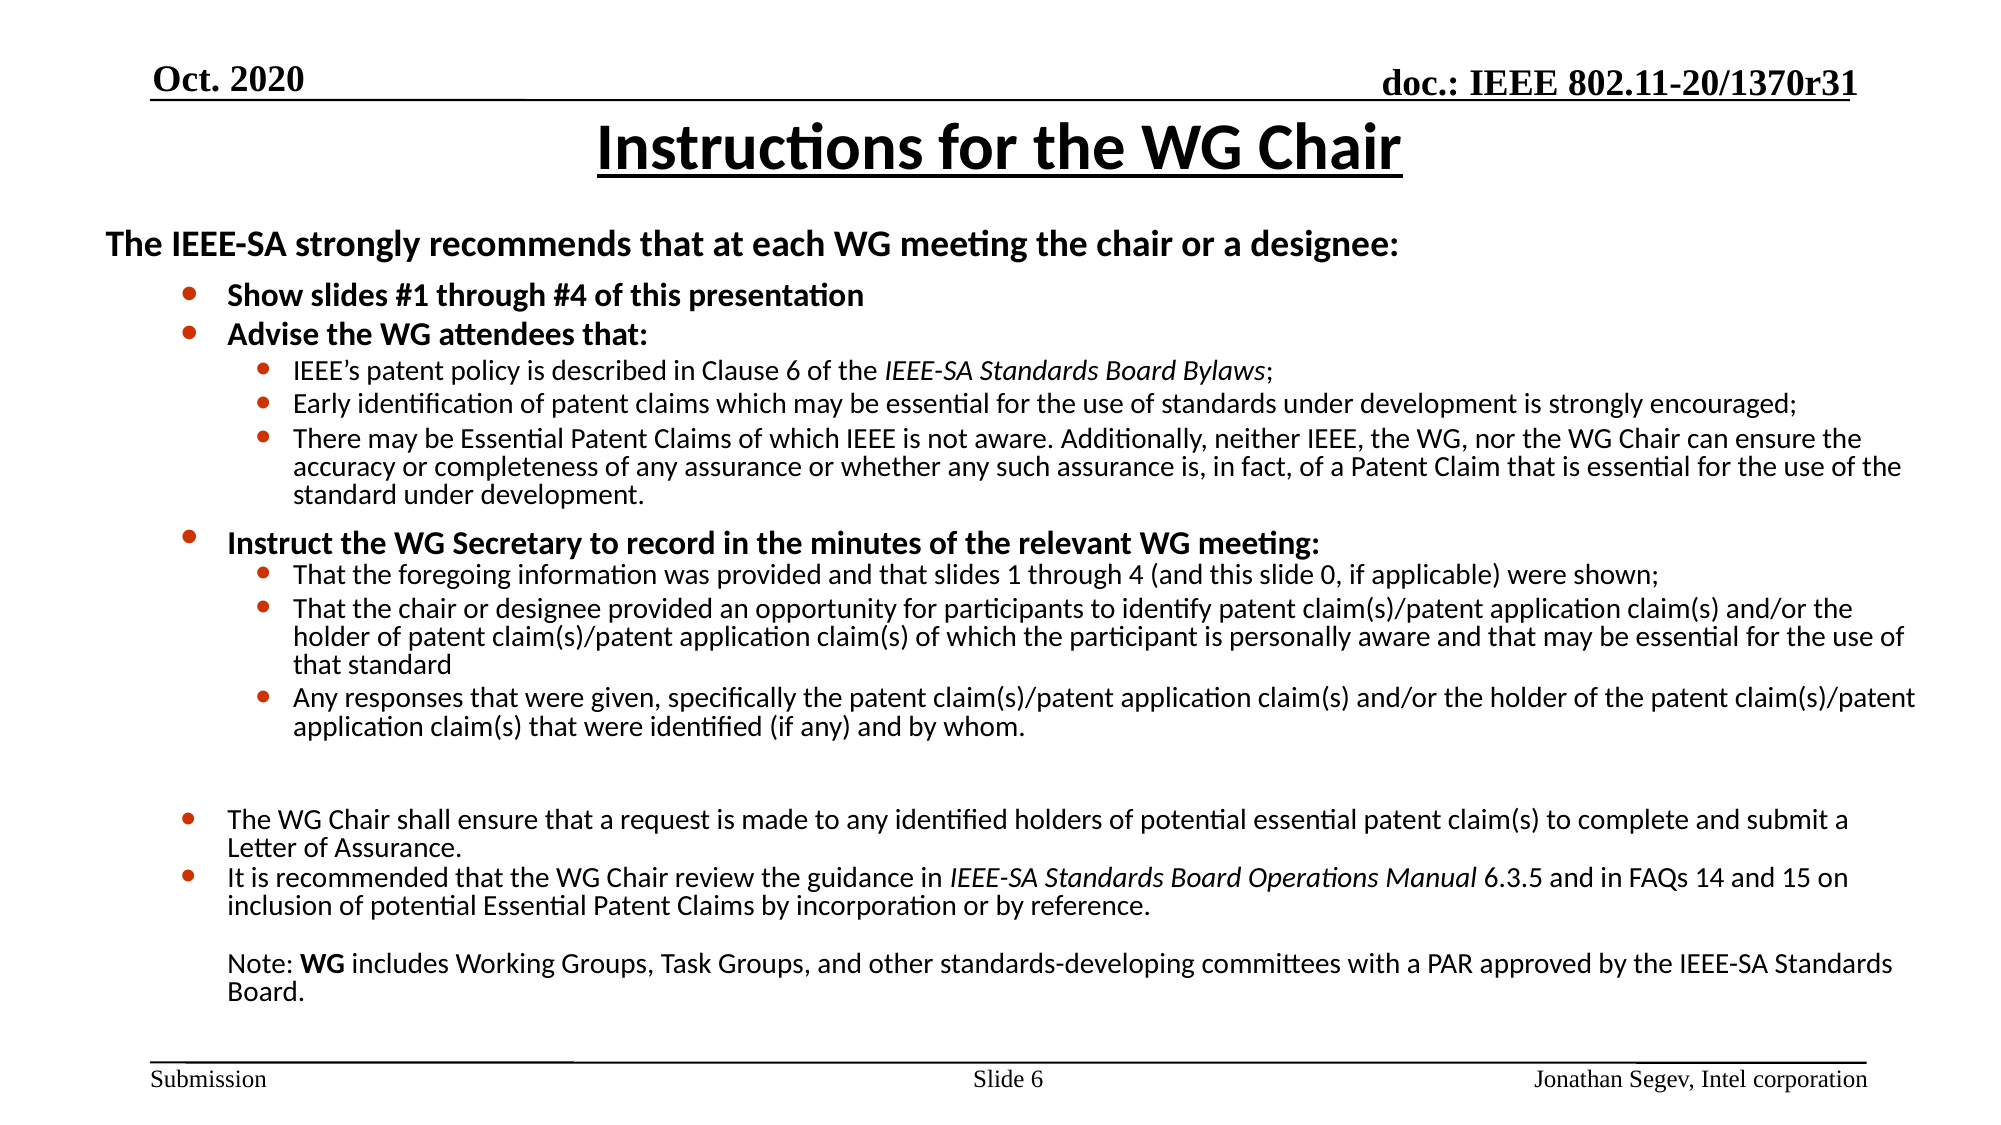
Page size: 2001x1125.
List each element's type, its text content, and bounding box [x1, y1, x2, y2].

footer Jonathan Segev, Intel corporation [1171, 1061, 1869, 1093]
slide_number Slide 6 [950, 1061, 1067, 1123]
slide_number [152, 54, 563, 100]
list The IEEE-SA strongly recommends that at each WG meeting the chair or a designee: Show slides #1 through #4 of this presentation Advise the WG attendees that: IEEE’s patent policy is described in Clause 6 of the IEEE-SA Standards Board Bylaws; Early identification of patent claims which may be essential for the use of standards under development is strongly encouraged; There may be Essential Patent Claims of which IEEE is not aware. Additionally, neither IEEE, the WG, nor the WG Chair can ensure the accuracy or completeness of any assurance or whether any such assurance is, in fact, of a Patent Claim that is essential for the use of the standard under development. Instruct the WG Secretary to record in the minutes of the relevant WG meeting: That the foregoing information was provided and that slides 1 through 4 (and this slide 0, if applicable) were shown; That the chair or designee provided an opportunity for participants to identify patent claim(s)/patent application claim(s) and/or the holder of patent claim(s)/patent application claim(s) of which the participant is personally aware and that may be essential for the use of that standard Any responses that were given, specifically the patent claim(s)/patent application claim(s) and/or the holder of the patent claim(s)/patent application claim(s) that were identified (if any) and by whom. The WG Chair shall ensure that a request is made to any identified holders of potential essential patent claim(s) to complete and submit a Letter of Assurance. It is recommended that the WG Chair review the guidance in IEEE-SA Standards Board Operations Manual 6.3.5 and in FAQs 14 and 15 on inclusion of potential Essential Patent Claims by incorporation or by reference. Note: WG includes Working Groups, Task Groups, and other standards-developing committees with a PAR approved by the IEEE-SA Standards Board. [90, 219, 1934, 1000]
title Instructions for the WG Chair [149, 112, 1850, 173]
